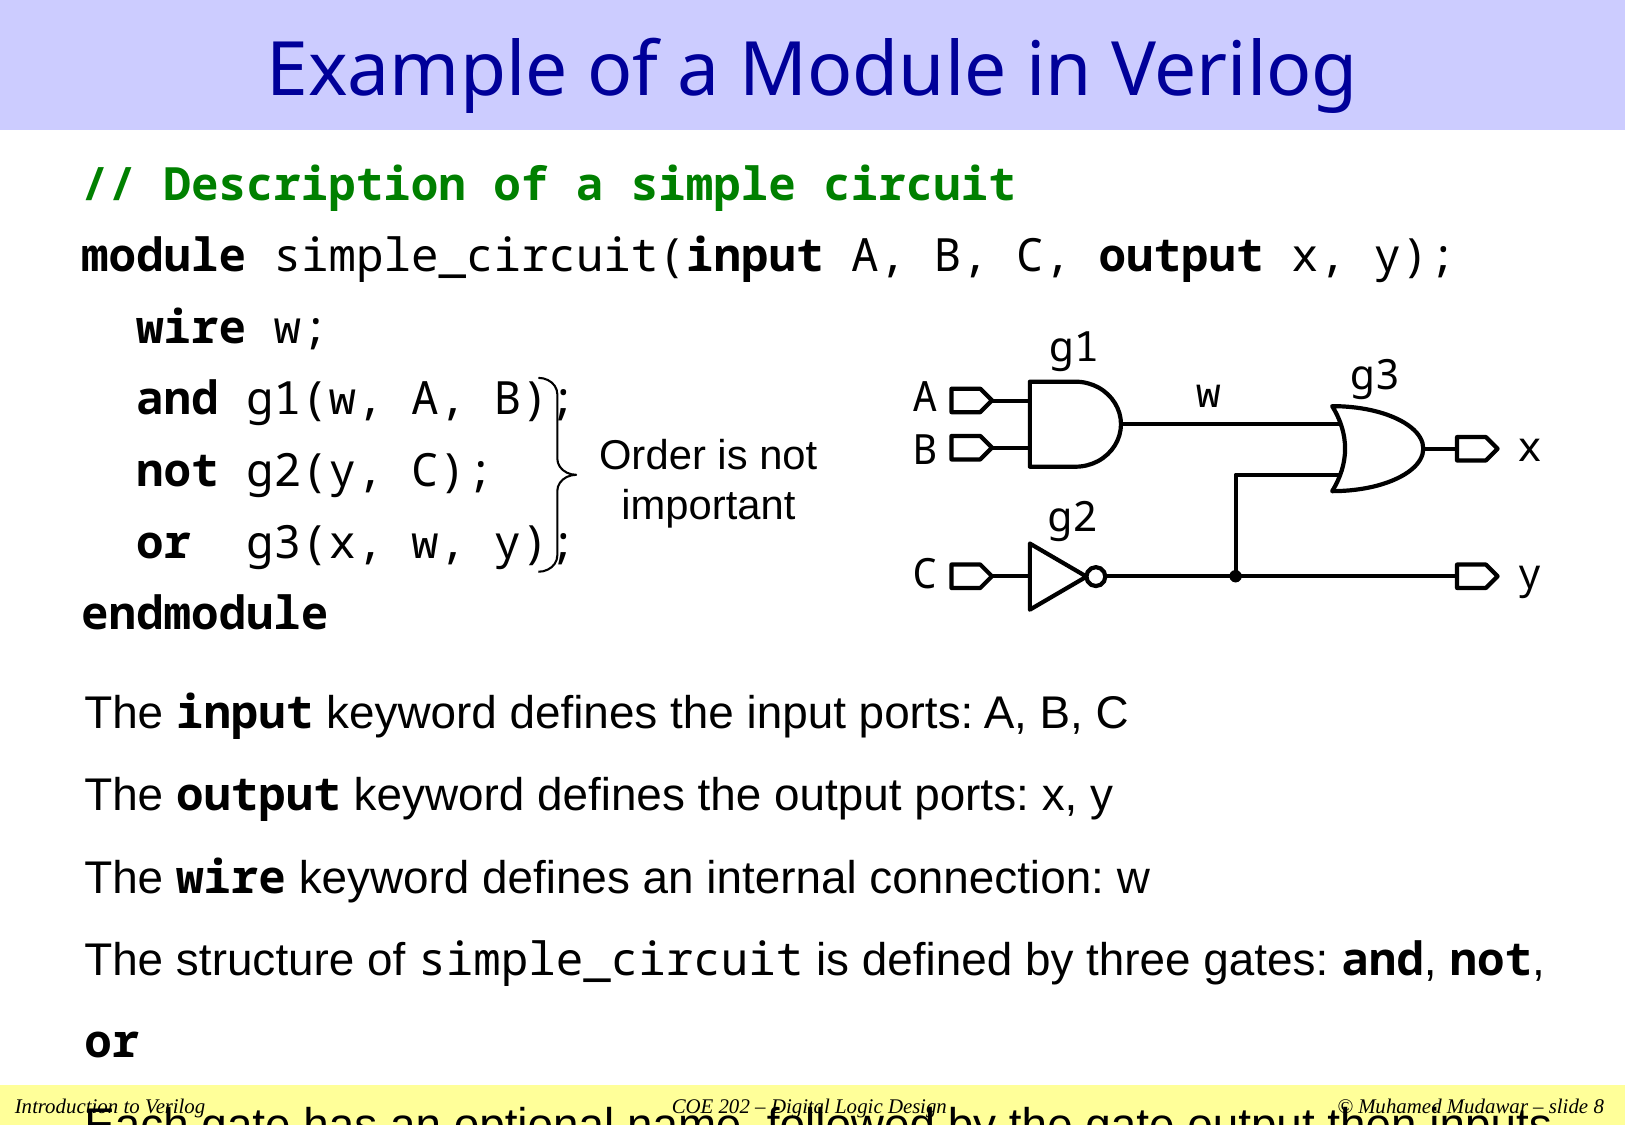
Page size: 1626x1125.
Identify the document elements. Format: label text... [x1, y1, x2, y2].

list // Description of a simple circuit module simple_circuit(input A, B, C, output x, y); wire w; and g1(w, A, B); not g2(y, C); or g3(x, w, y); endmodule [65, 146, 1535, 657]
title Example of a Module in Verilog [0, 0, 1625, 130]
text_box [897, 311, 1550, 610]
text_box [538, 377, 842, 573]
text_box The input keyword defines the input ports: A, B, C The output keyword defines the output ports: x, y The wire keyword defines an internal connection: w The structure of simple_circuit is defined by three gates: and, not, or Each gate has an optional name, followed by the gate output then inputs [69, 647, 1591, 1125]
